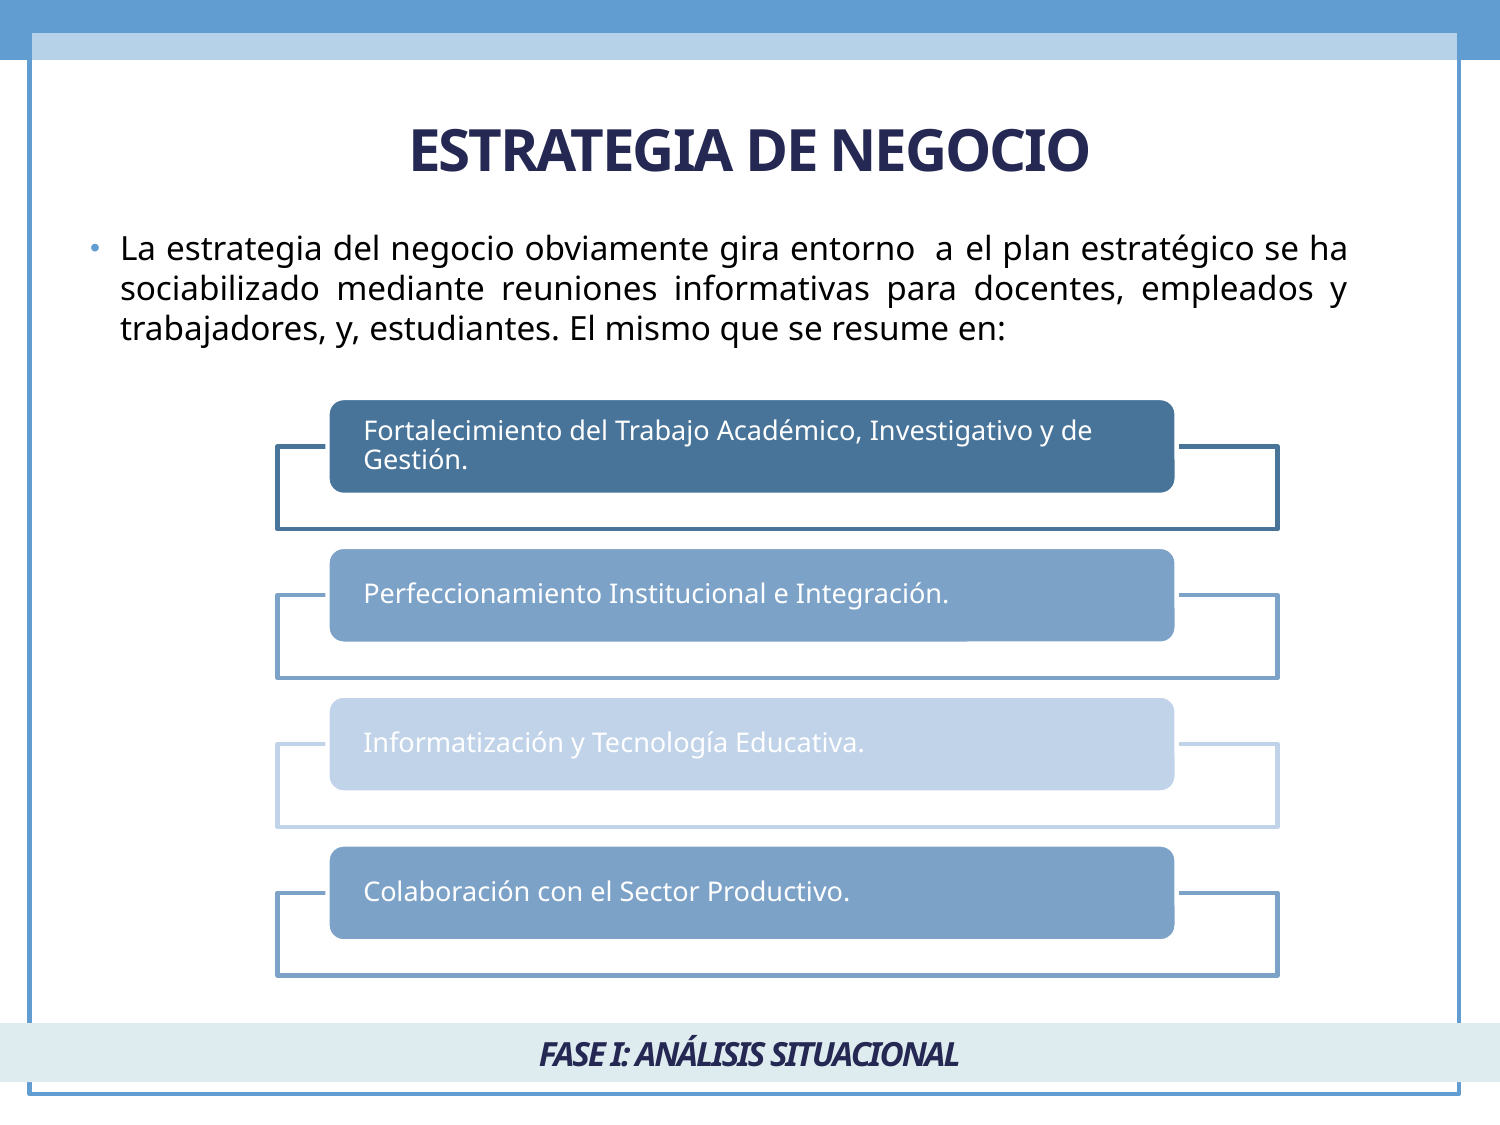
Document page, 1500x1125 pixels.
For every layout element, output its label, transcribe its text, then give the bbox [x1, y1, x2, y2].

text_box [277, 385, 1278, 989]
text_box Estrategia de negocio [74, 66, 1425, 229]
text_box [27, 1083, 1461, 1096]
list La estrategia del negocio obviamente gira entorno a el plan estratégico se ha sociabilizado mediante reuniones informativas para docentes, empleados y trabajadores, y, estudiantes. El mismo que se resume en: [75, 229, 1365, 386]
text_box FASE I: ANÁLISIS SITUACIONAL [0, 1021, 1500, 1084]
text_box [27, 29, 1461, 1023]
